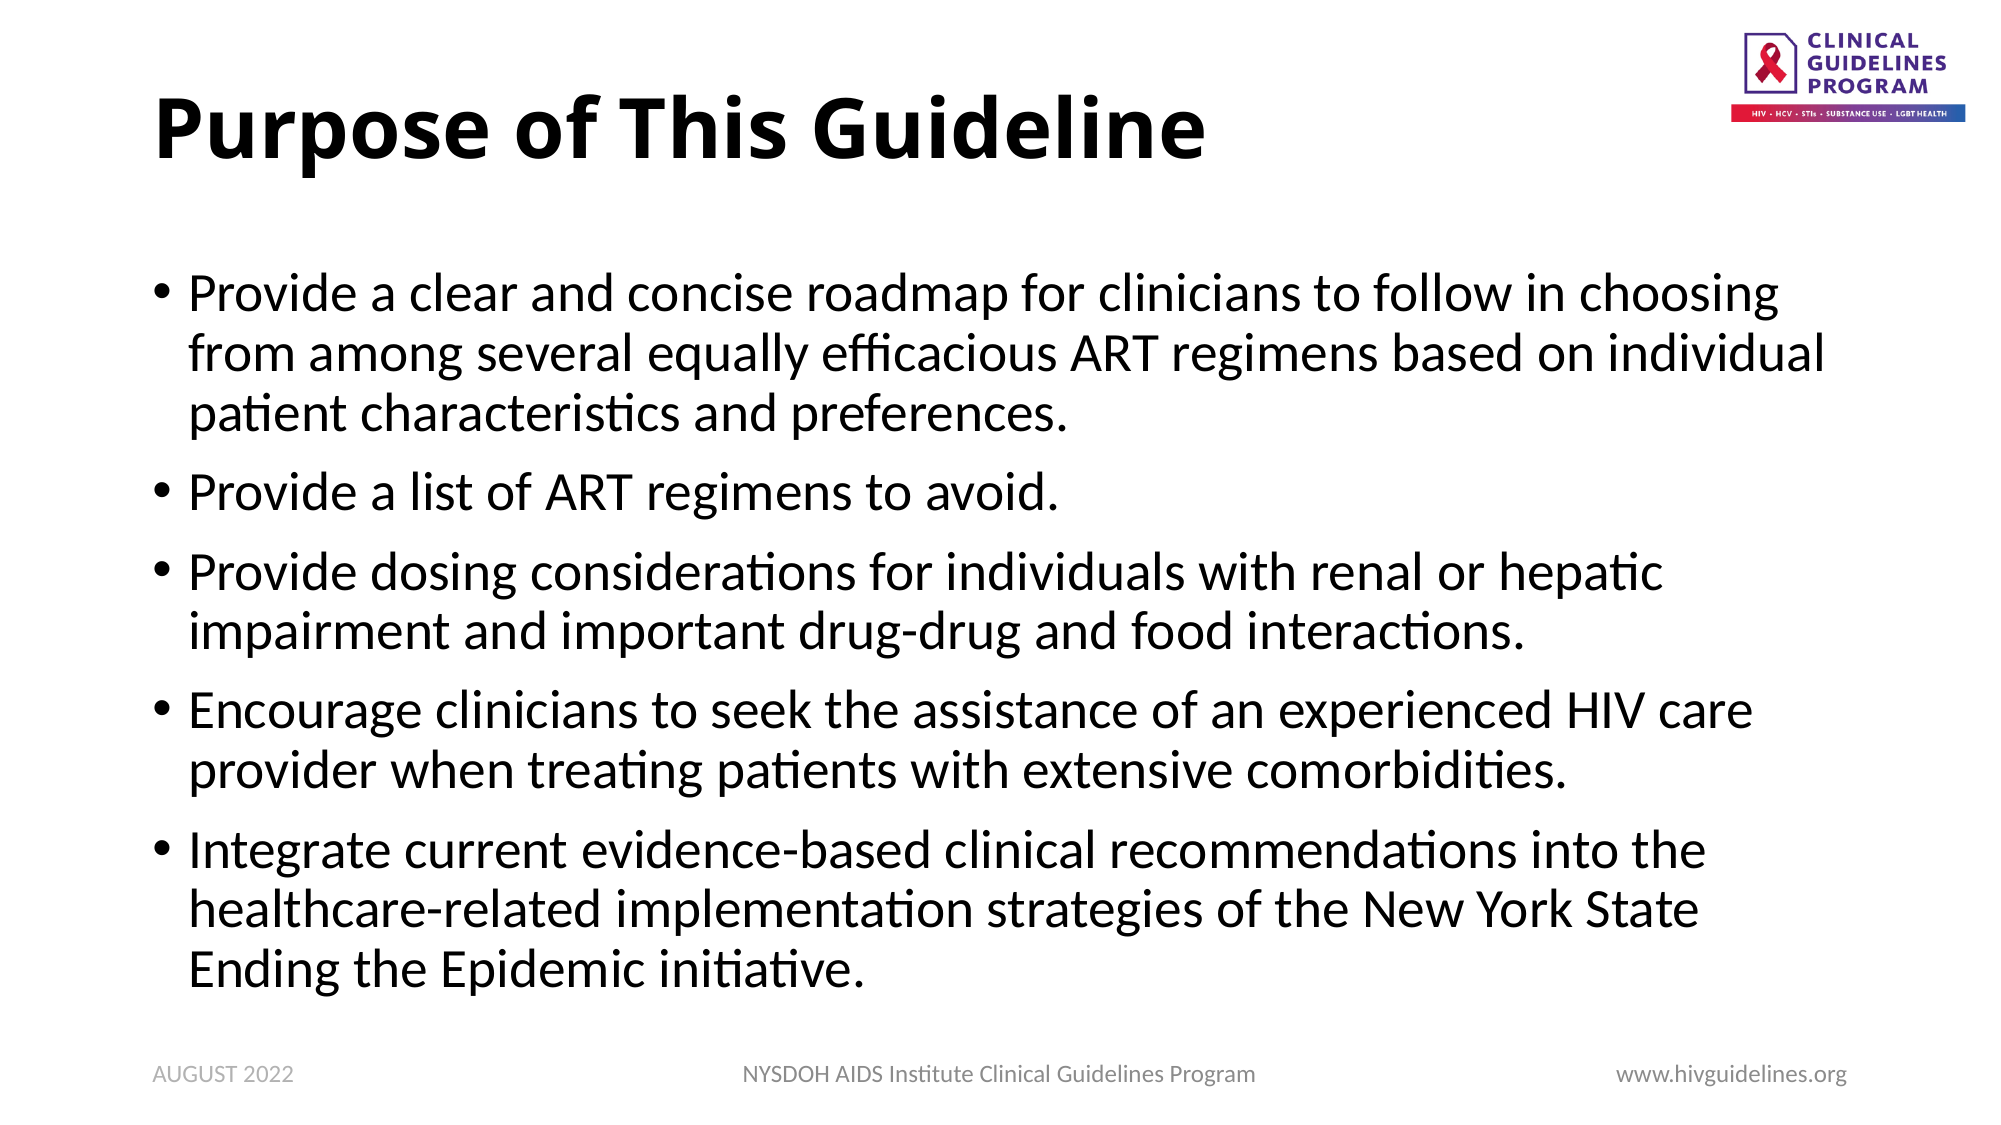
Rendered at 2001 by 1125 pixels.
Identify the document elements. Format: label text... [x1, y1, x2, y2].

title Purpose of This Guideline [137, 22, 1732, 240]
slide_number www.hivguidelines.org [1412, 1042, 1863, 1103]
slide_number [137, 1042, 588, 1103]
list Provide a clear and concise roadmap for clinicians to follow in choosing from among several equally efficacious ART regimens based on individual patient characteristics and preferences. Provide a list of ART regimens to avoid. Provide dosing considerations for individuals with renal or hepatic impairment and important drug-drug and food interactions. Encourage clinicians to seek the assistance of an experienced HIV care provider when treating patients with extensive comorbidities. Integrate current evidence-based clinical recommendations into the healthcare-related implementation strategies of the New York State Ending the Epidemic initiative. [137, 256, 1863, 1014]
footer NYSDOH AIDS Institute Clinical Guidelines Program [662, 1042, 1338, 1103]
picture [1731, 20, 1966, 122]
